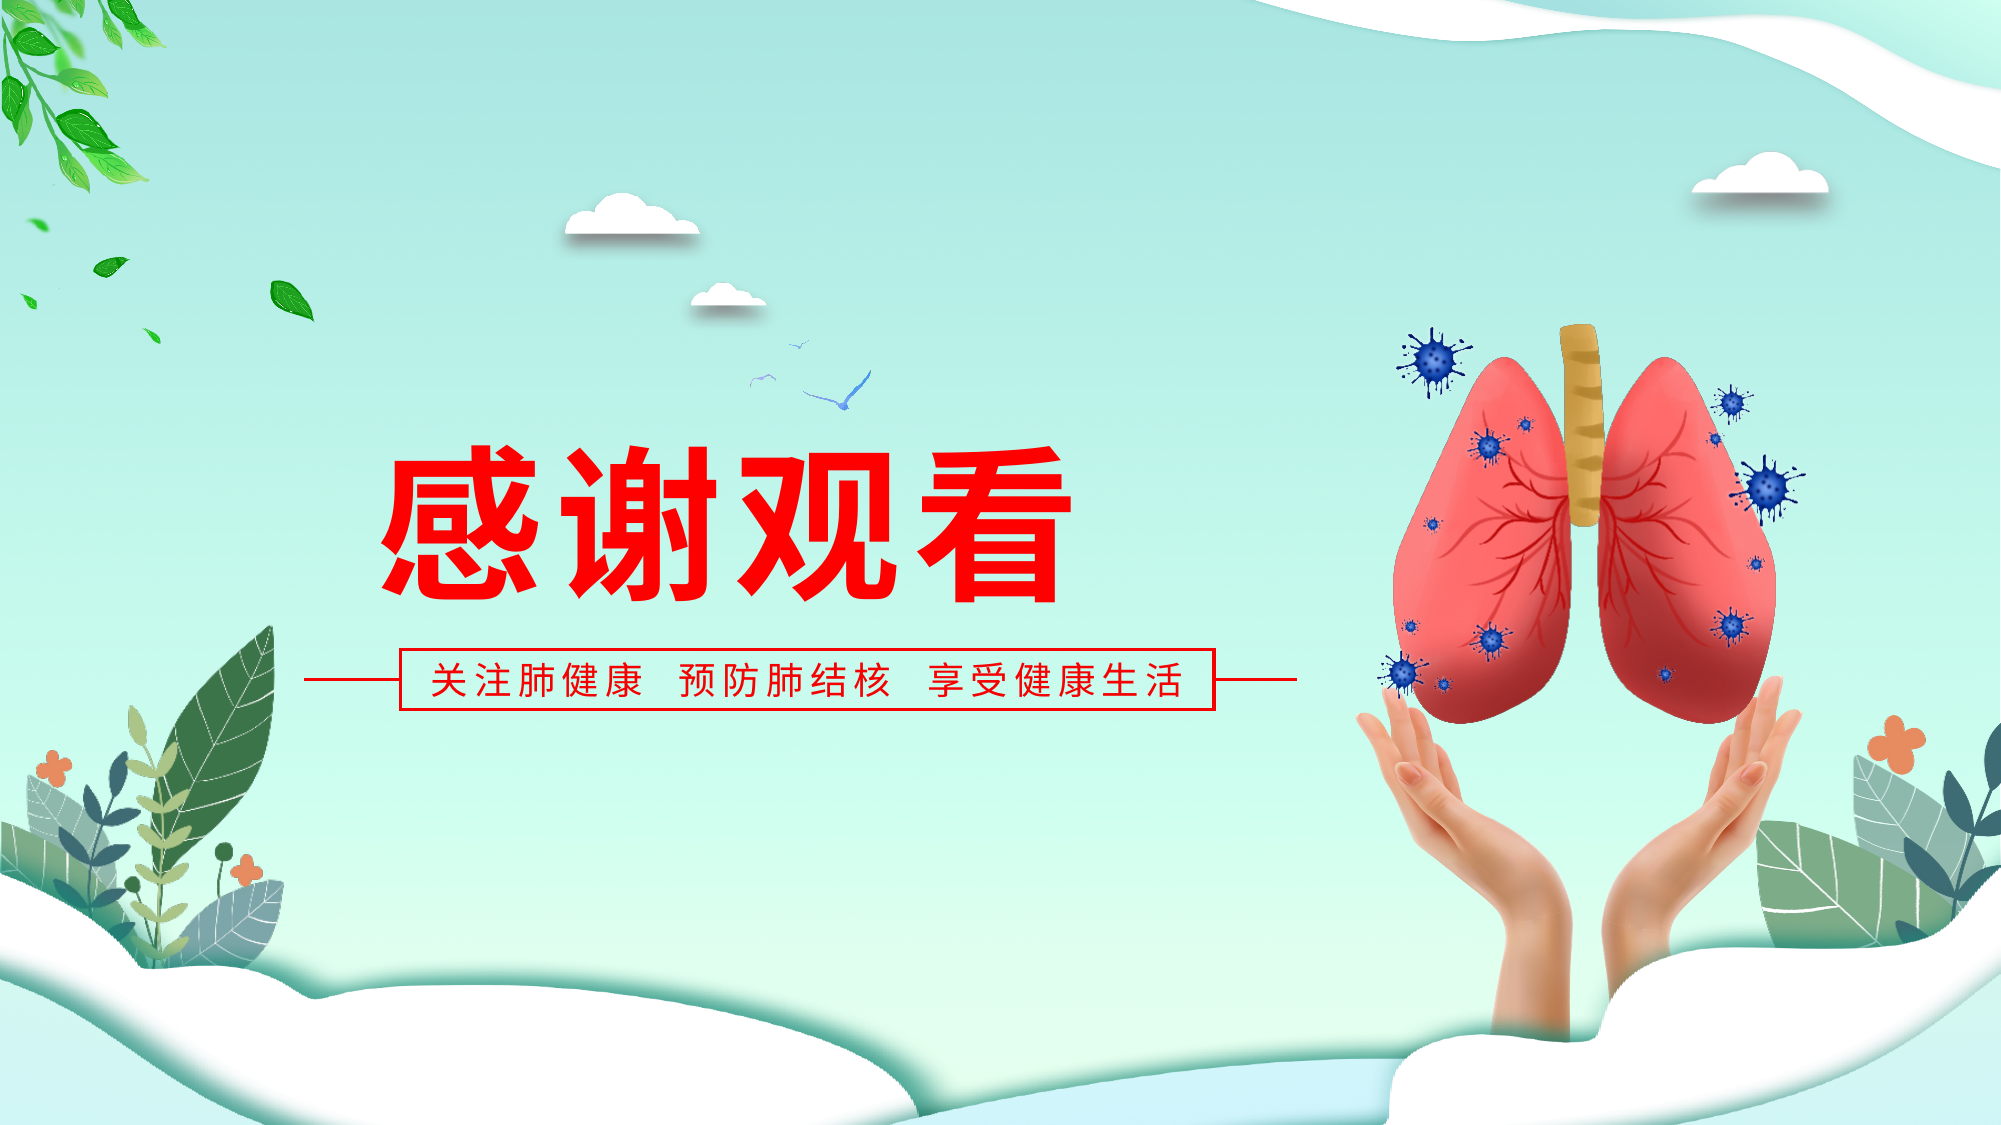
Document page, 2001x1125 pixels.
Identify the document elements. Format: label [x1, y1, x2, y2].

text_box [1320, 279, 1839, 718]
picture [0, 0, 2001, 1125]
text_box [303, 649, 1298, 710]
